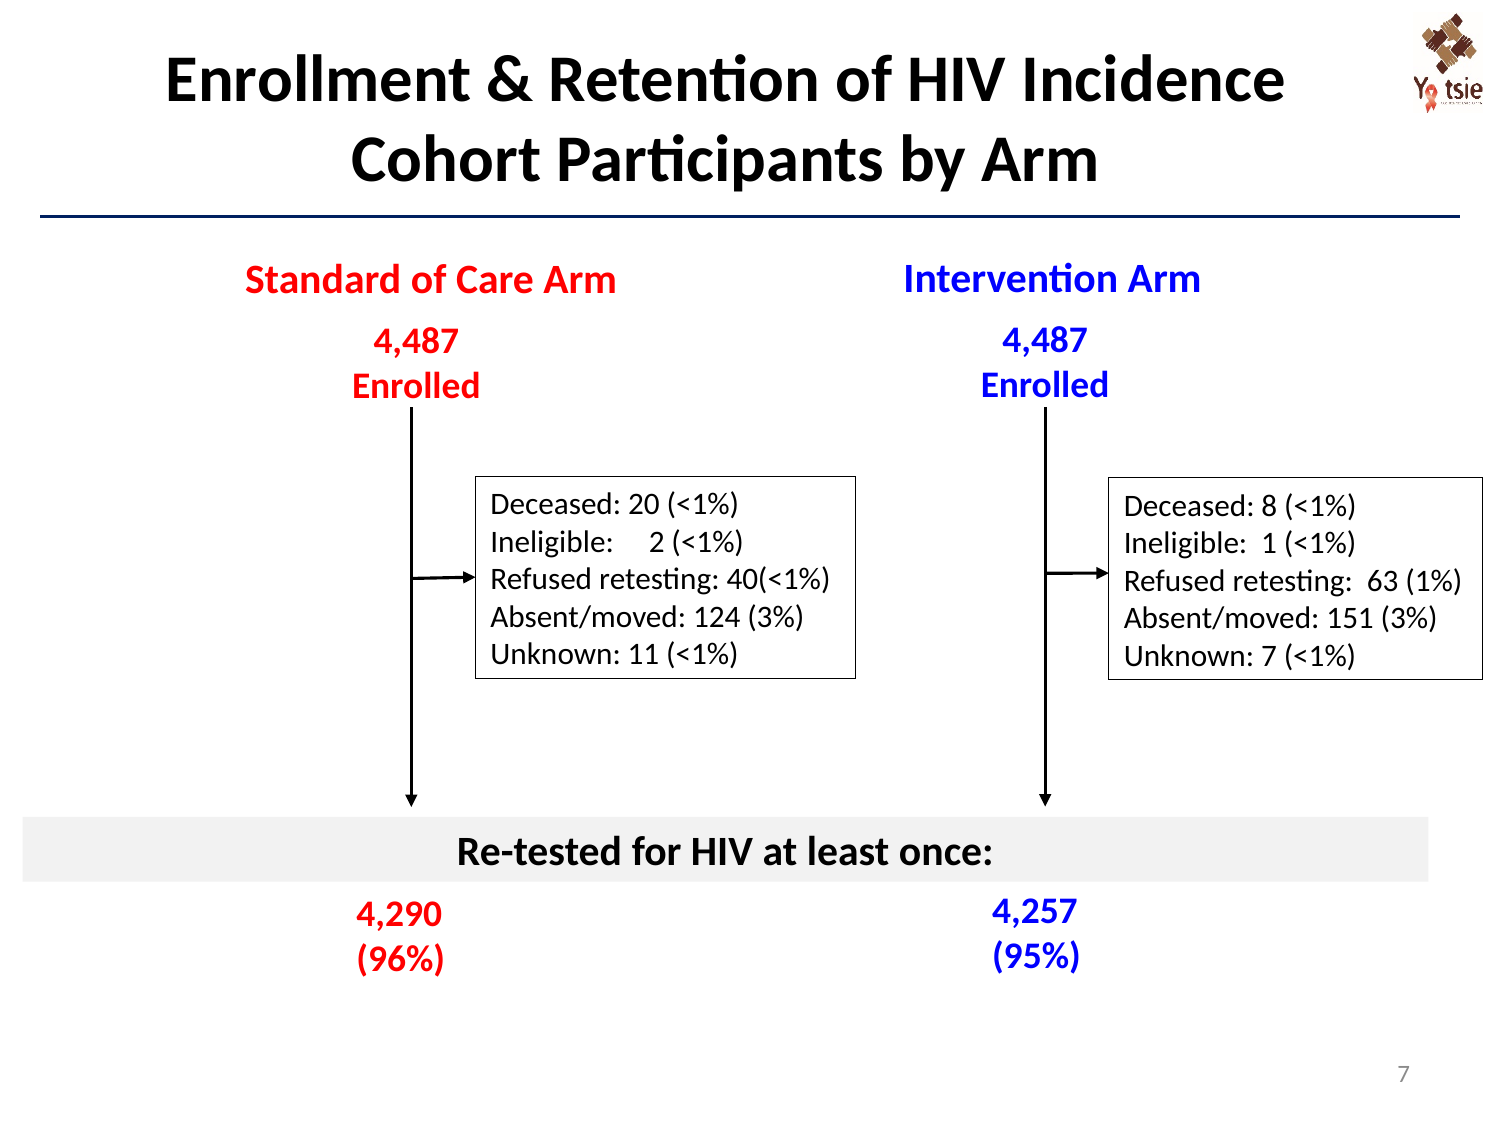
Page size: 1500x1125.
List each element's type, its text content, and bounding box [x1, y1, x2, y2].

text_box [35, 211, 1464, 222]
slide_number 7 [1074, 1042, 1425, 1103]
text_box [22, 242, 1483, 988]
text_box Enrollment & Retention of HIV Incidence Cohort Participants by Arm [76, 52, 1376, 178]
picture [1413, 12, 1483, 113]
